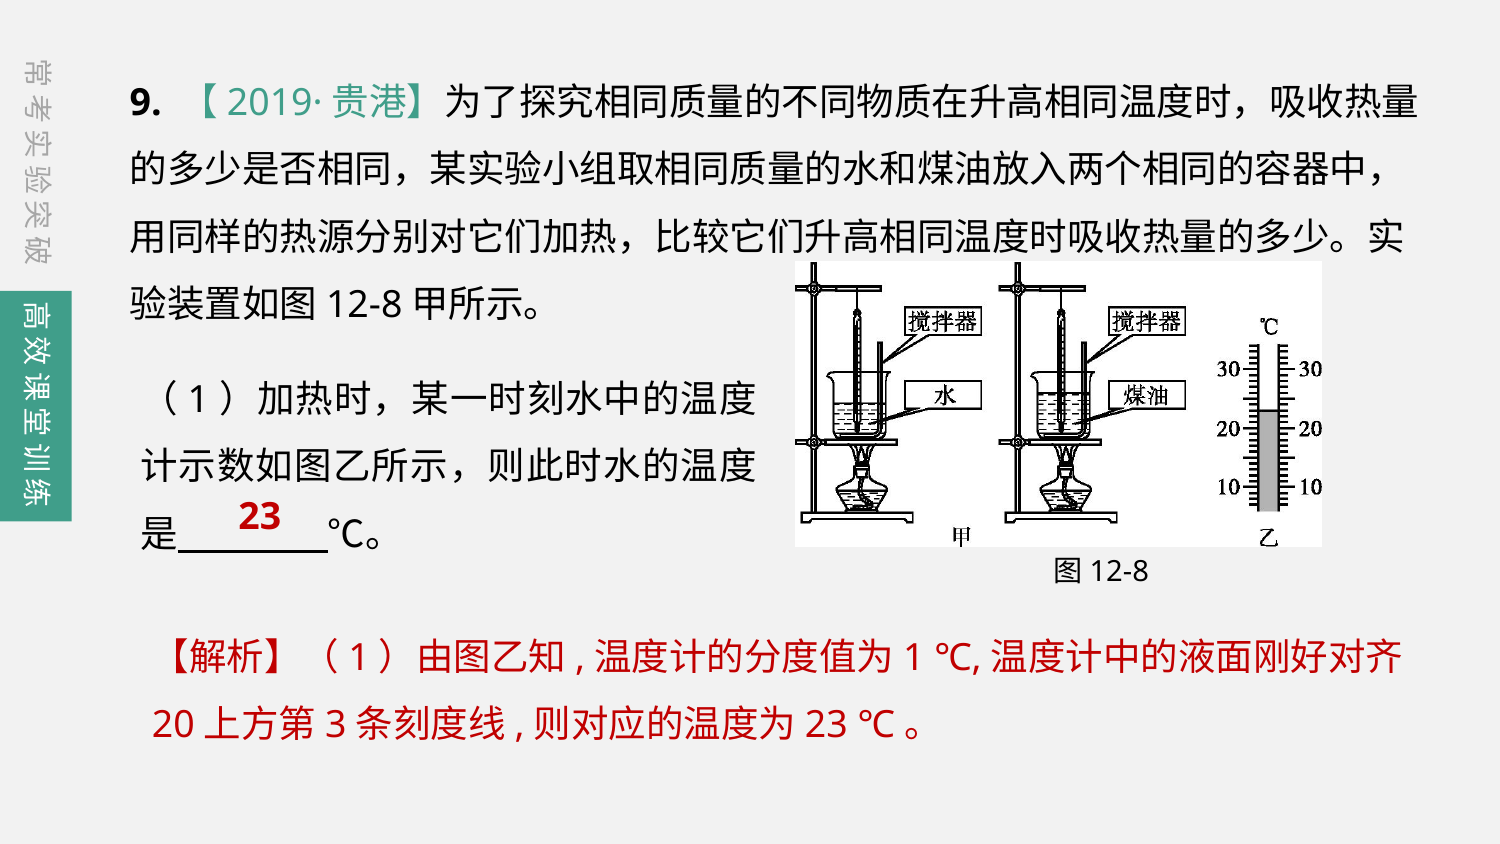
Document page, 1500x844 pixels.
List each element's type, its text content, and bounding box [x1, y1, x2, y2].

text_box 高效课堂训练 [14, 289, 62, 521]
text_box 23 [223, 484, 297, 545]
text_box 常考实验突破 [15, 47, 63, 278]
text_box 图12-8 [1038, 547, 1165, 595]
text_box [0, 290, 73, 522]
text_box 9. 【2019·贵港】为了探究相同质量的不同物质在升高相同温度时，吸收热量的多少是否相同，某实验小组取相同质量的水和煤油放入两个相同的容器中，用同样的热源分别对它们加热，比较它们升高相同温度时吸收热量的多少。实验装置如图12-8甲所示。 [123, 49, 1427, 332]
picture [795, 261, 1322, 547]
text_box 【解析】（1）由图乙知,温度计的分度值为1 ℃,温度计中的液面刚好对齐20上方第3条刻度线,则对应的温度为23 ℃。 [137, 603, 1424, 753]
text_box （1）加热时，某一时刻水中的温度计示数如图乙所示，则此时水的温度是 ℃。 [125, 344, 772, 562]
